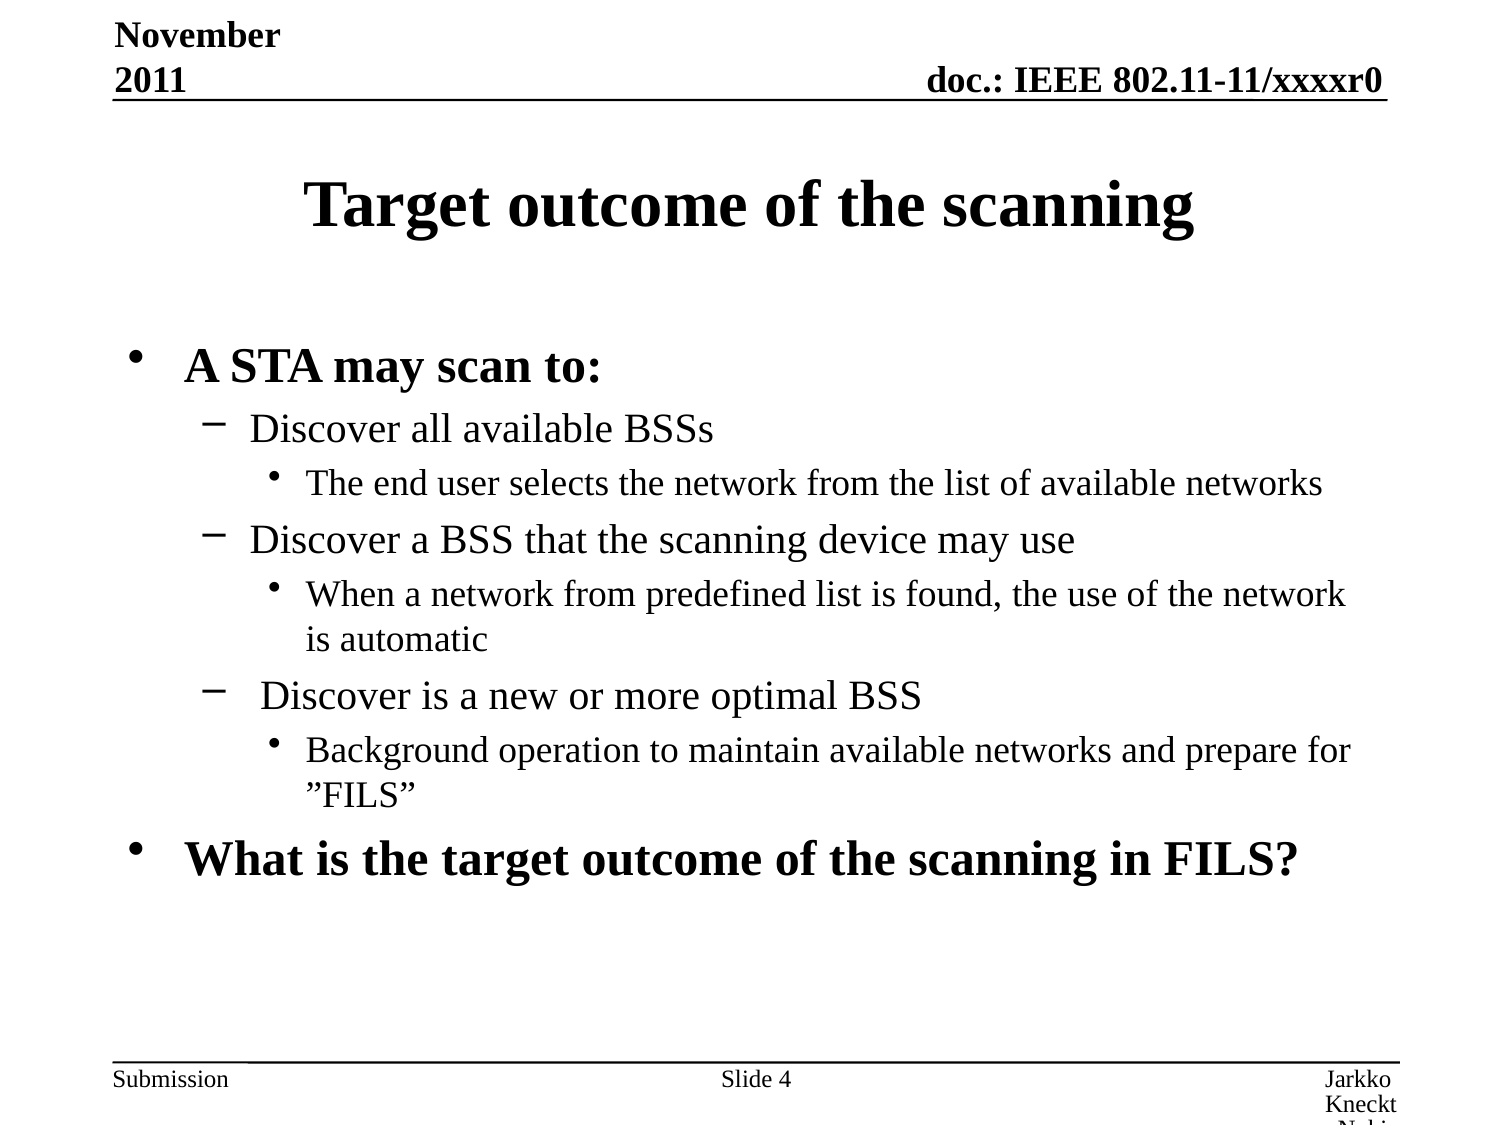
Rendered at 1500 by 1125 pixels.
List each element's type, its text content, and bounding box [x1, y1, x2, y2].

list A STA may scan to: Discover all available BSSs The end user selects the network from the list of available networks Discover a BSS that the scanning device may use When a network from predefined list is found, the use of the network is automatic Discover is a new or more optimal BSS Background operation to maintain available networks and prepare for ”FILS” What is the target outcome of the scanning in FILS? [112, 324, 1388, 1000]
footer Jarkko Kneckt, Nokia [1325, 1062, 1402, 1093]
slide_number Slide 4 [712, 1062, 800, 1093]
title Target outcome of the scanning [112, 112, 1388, 288]
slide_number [114, 54, 290, 100]
